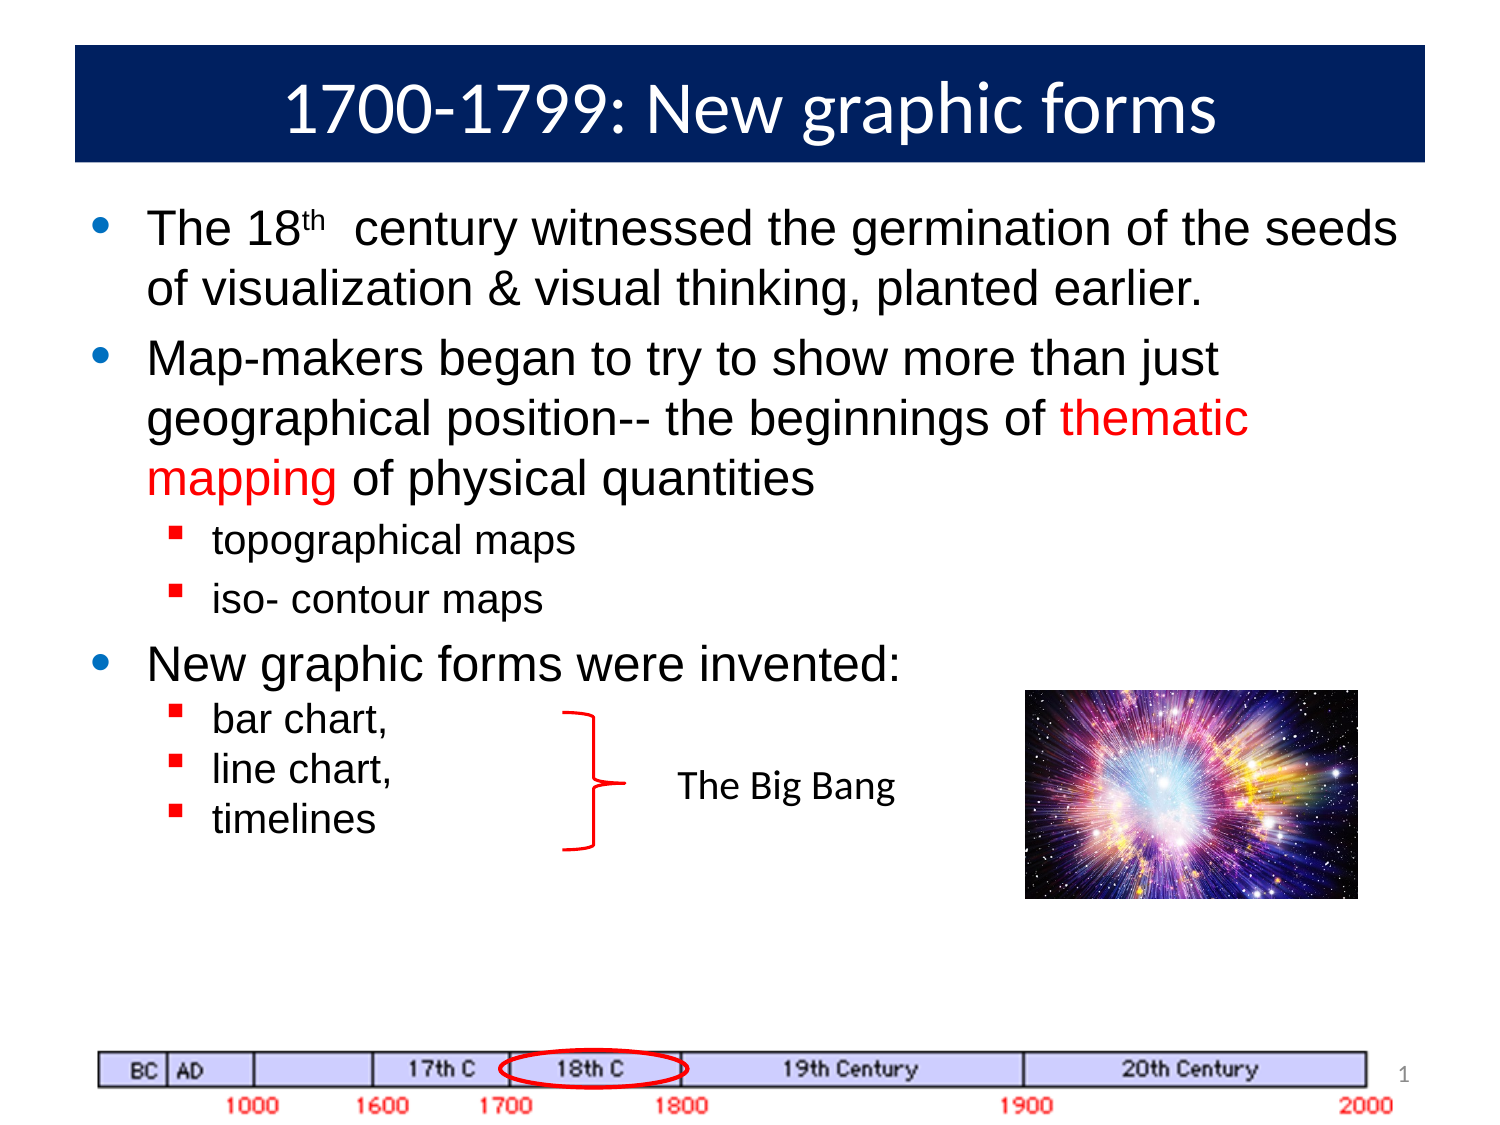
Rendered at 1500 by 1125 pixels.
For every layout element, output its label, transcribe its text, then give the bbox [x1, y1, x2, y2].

picture [1024, 690, 1359, 899]
text_box [562, 711, 626, 851]
title 1700-1799: New graphic forms [75, 45, 1425, 163]
slide_number 31 [1402, 1042, 1425, 1103]
picture [90, 1037, 1399, 1116]
list The 18th century witnessed the germination of the seeds of visualization & visual thinking, planted earlier. Map-makers began to try to show more than just geographical position-- the beginnings of thematic mapping of physical quantities topographical maps iso- contour maps New graphic forms were invented: bar chart, line chart, timelines [75, 187, 1425, 1025]
text_box The Big Bang [662, 750, 938, 815]
